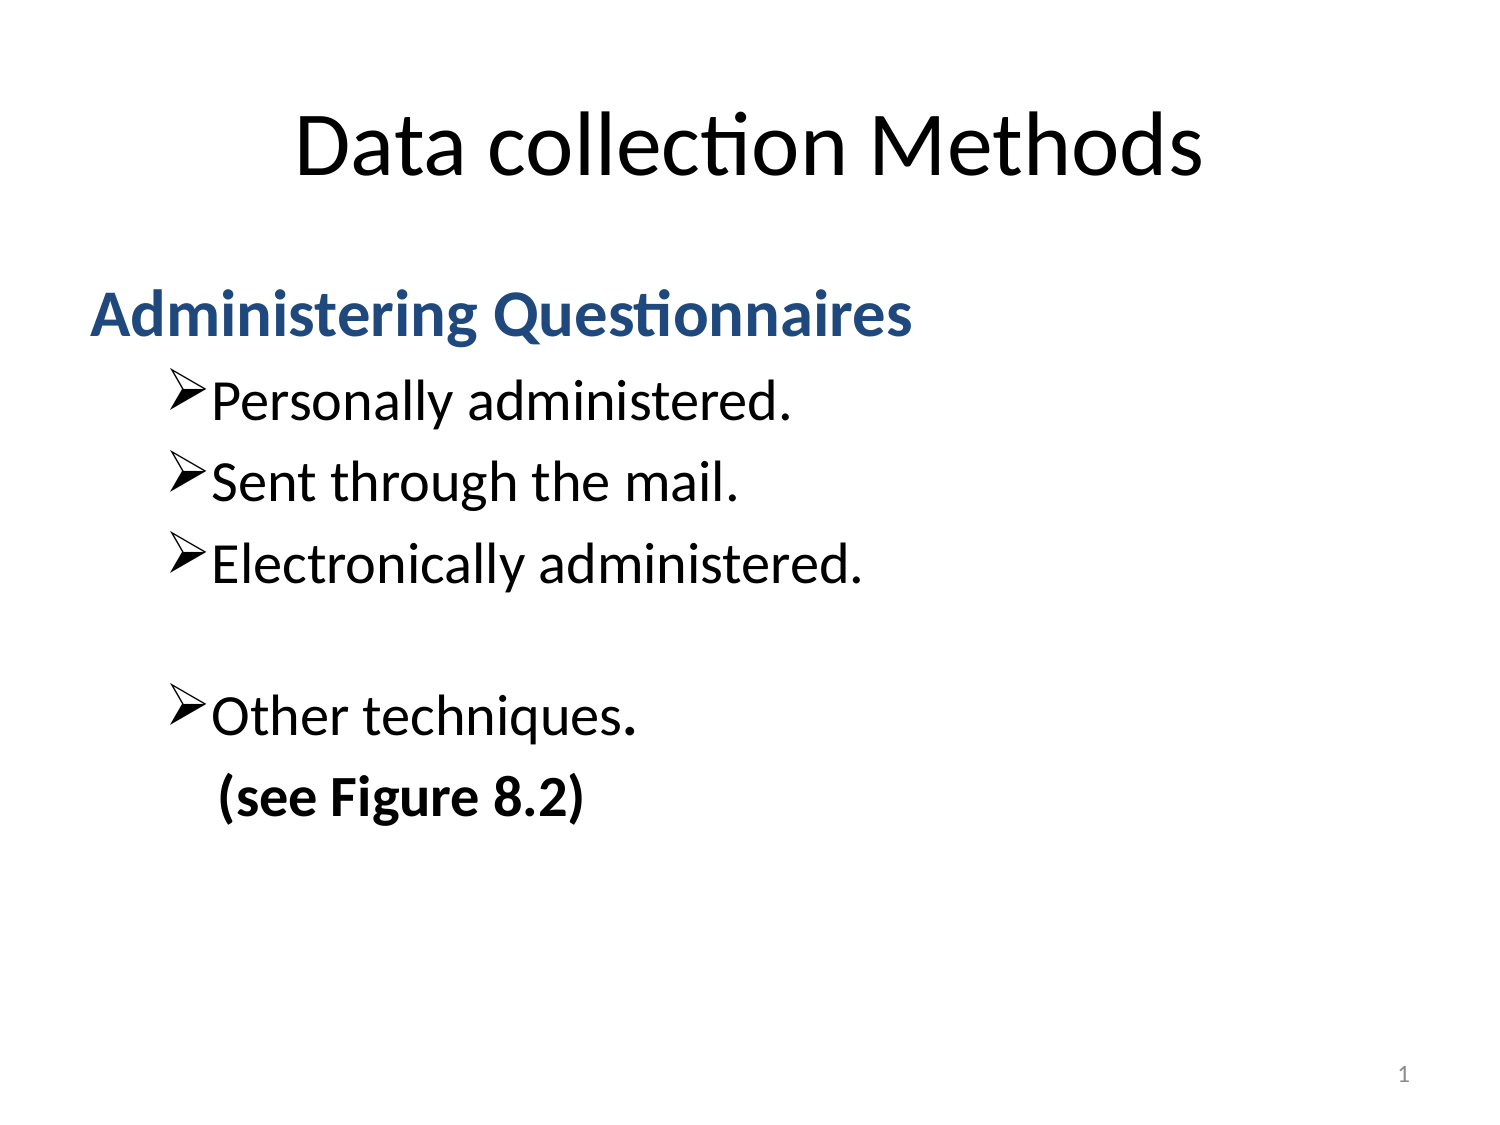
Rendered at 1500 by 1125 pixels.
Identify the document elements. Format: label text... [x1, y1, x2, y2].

slide_number 1 [1074, 1042, 1425, 1103]
list Administering Questionnaires Personally administered. Sent through the mail. Electronically administered. Other techniques. (see Figure 8.2) [75, 262, 1425, 1005]
title Data collection Methods [75, 45, 1425, 233]
